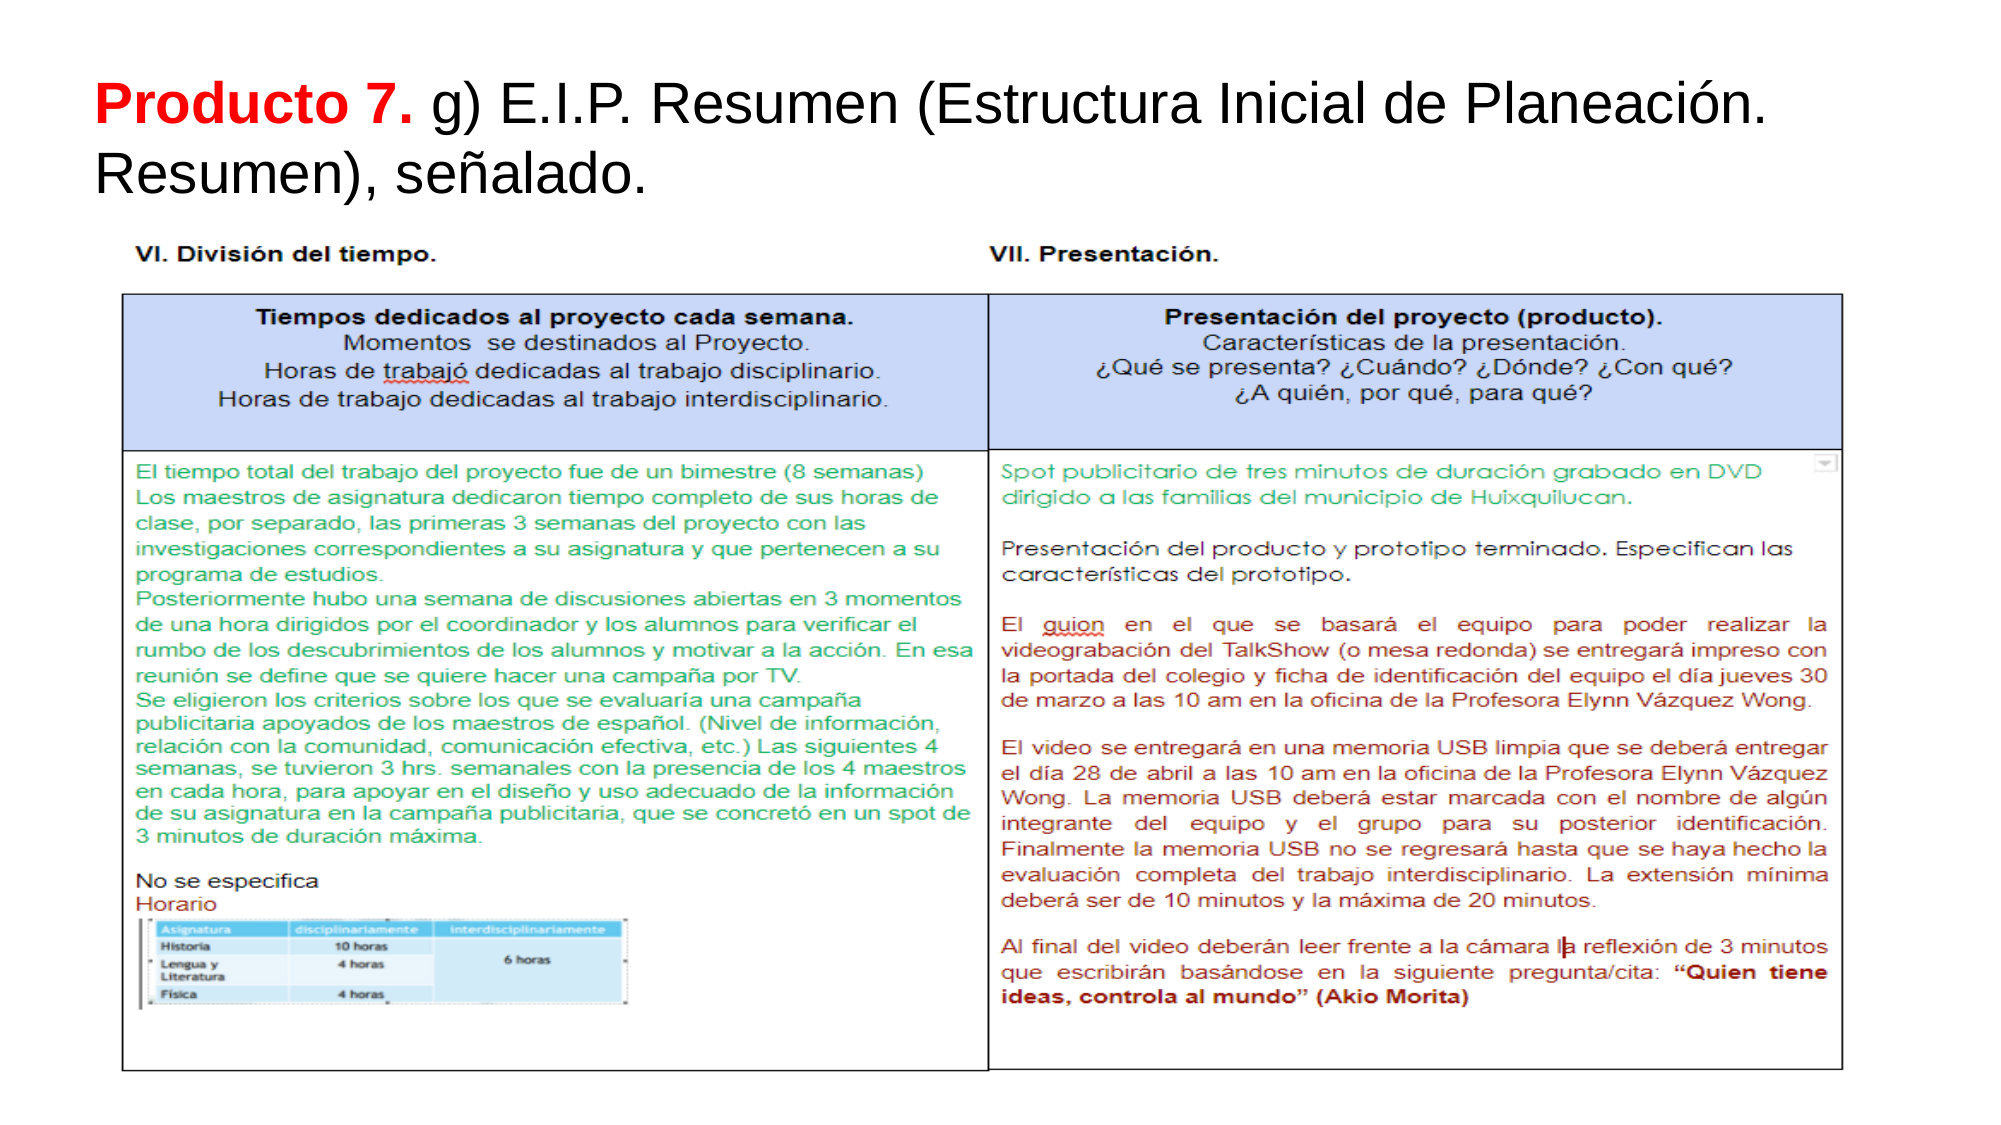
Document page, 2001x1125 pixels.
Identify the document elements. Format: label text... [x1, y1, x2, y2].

text_box Producto 7. g) E.I.P. Resumen (Estructura Inicial de Planeación. Resumen), señalado. [79, 57, 1928, 215]
picture [89, 232, 1882, 1089]
